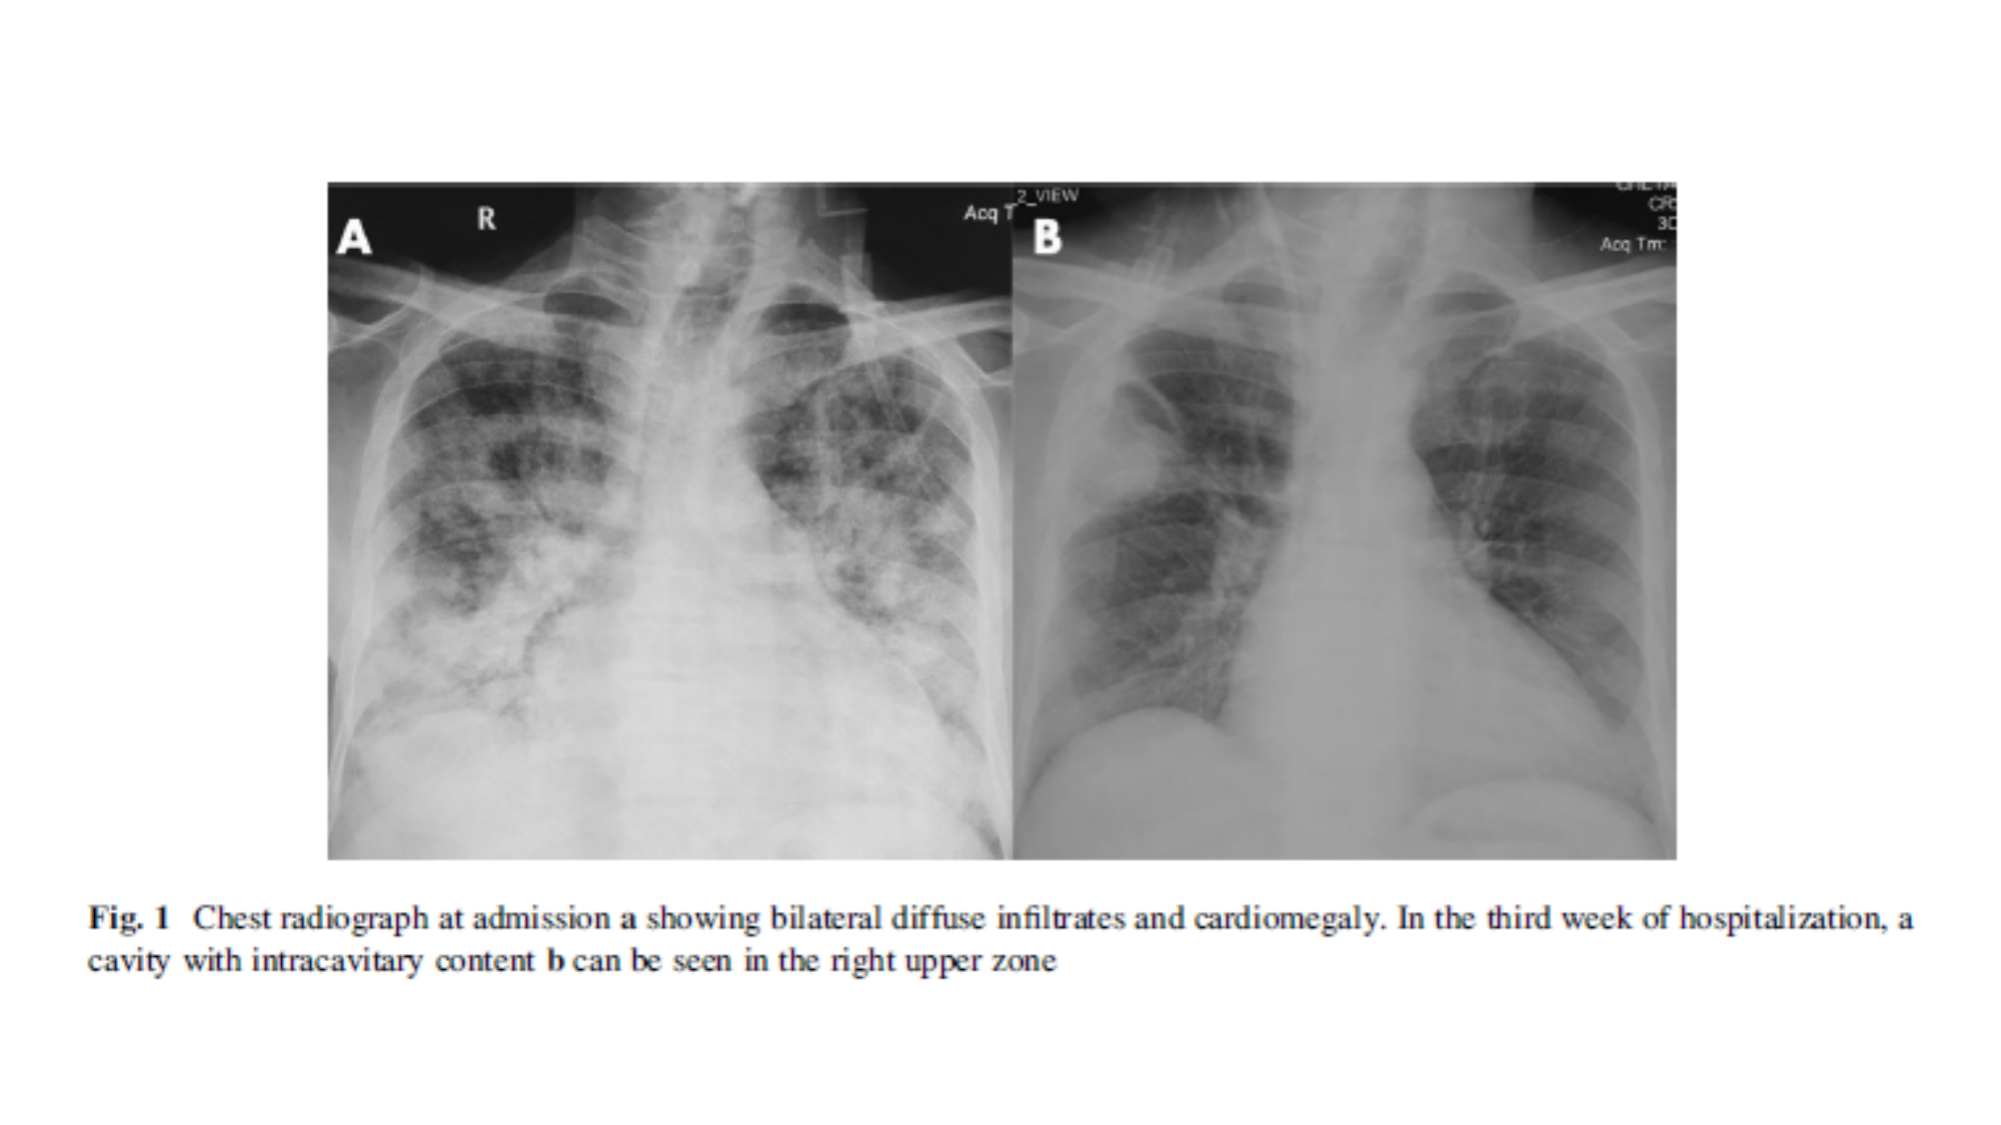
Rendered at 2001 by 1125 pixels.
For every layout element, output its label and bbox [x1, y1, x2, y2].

picture [63, 136, 1937, 989]
